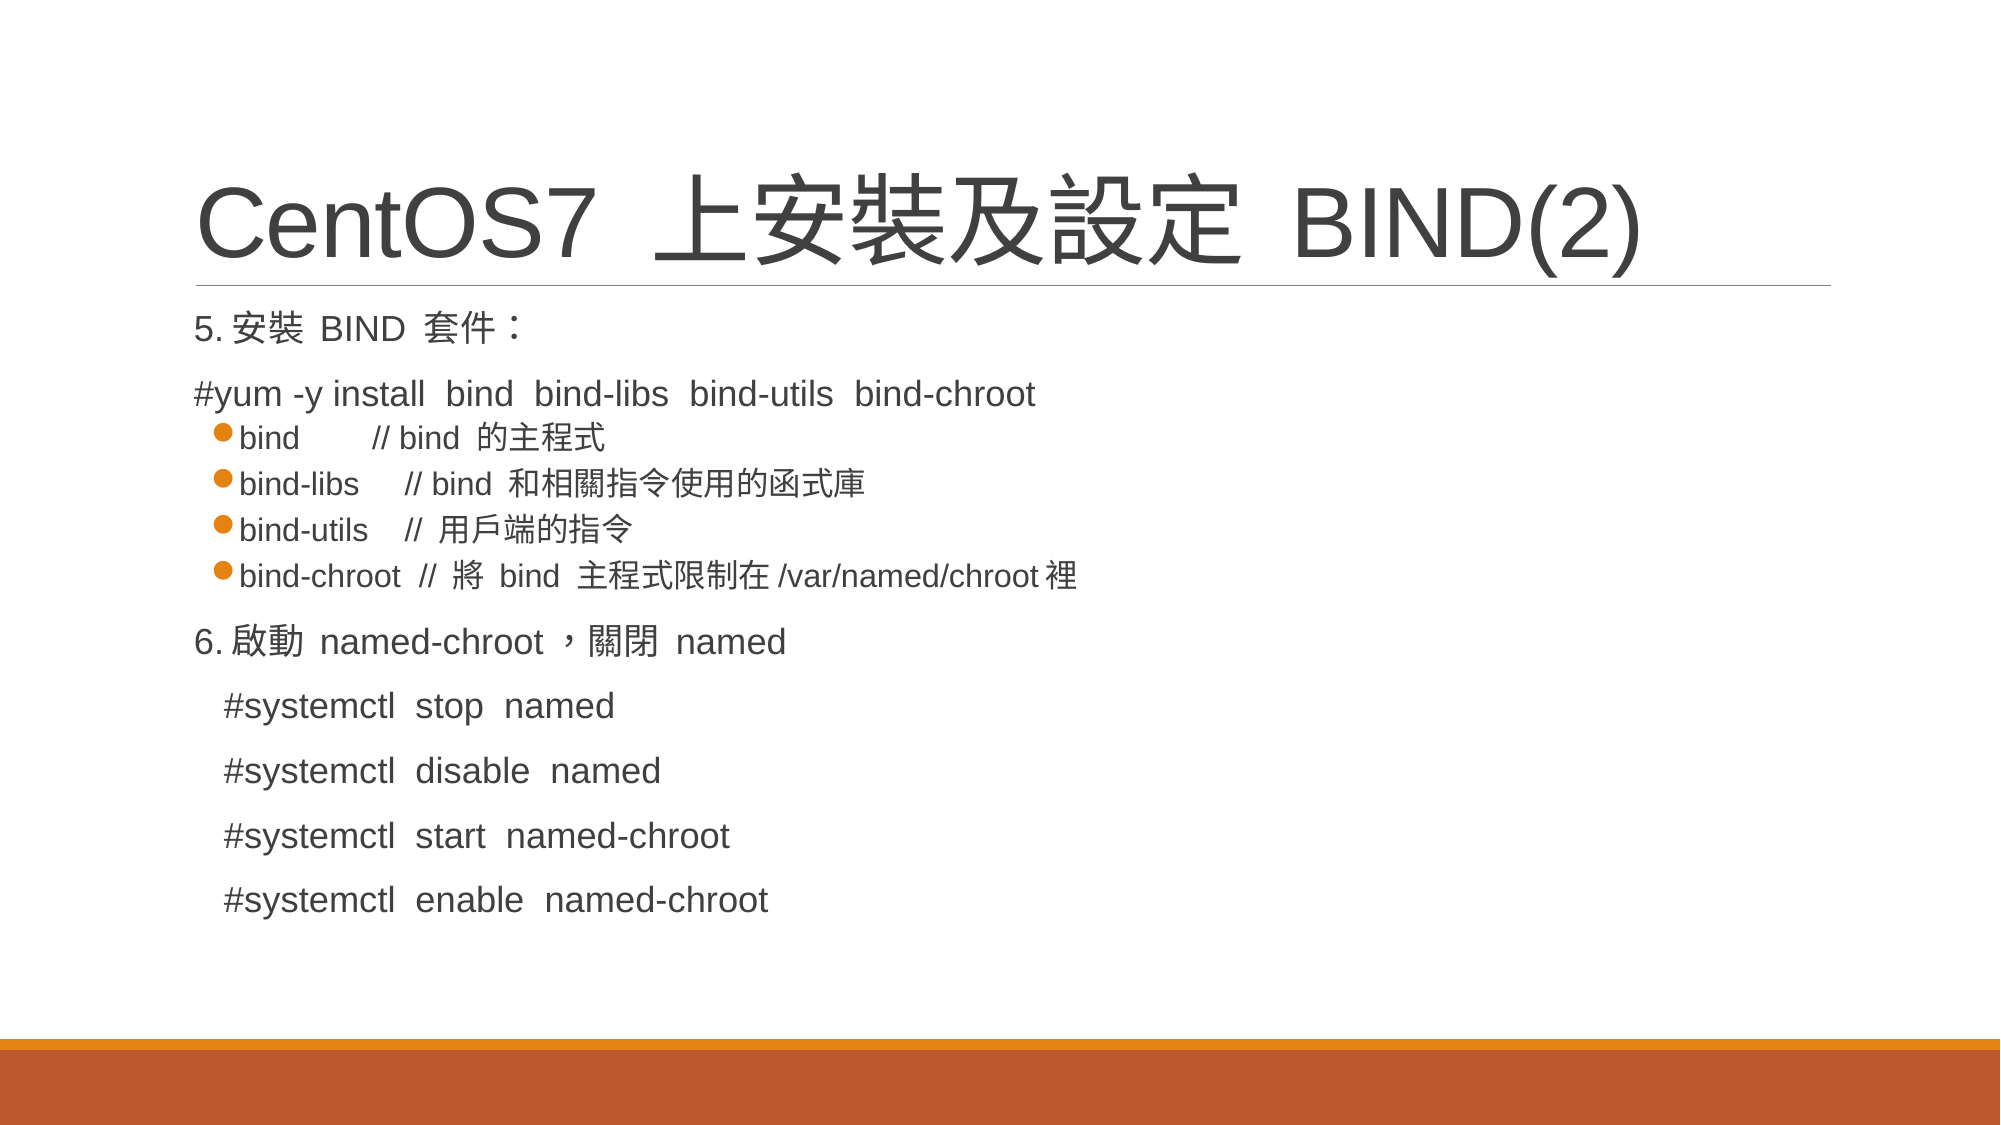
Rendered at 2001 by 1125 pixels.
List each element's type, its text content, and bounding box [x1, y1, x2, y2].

title CentOS7 上安裝及設定 BIND(2) [180, 47, 1830, 285]
list 5.安裝 BIND 套件： #yum -y install bind bind-libs bind-utils bind-chroot bind // bind 的主程式 bind-libs // bind 和相關指令使用的函式庫 bind-utils // 用戶端的指令 bind-chroot // 將 bind 主程式限制在/var/named/chroot裡 6.啟動 named-chroot，關閉 named #systemctl stop named #systemctl disable named #systemctl start named-chroot #systemctl enable named-chroot [180, 302, 1830, 934]
